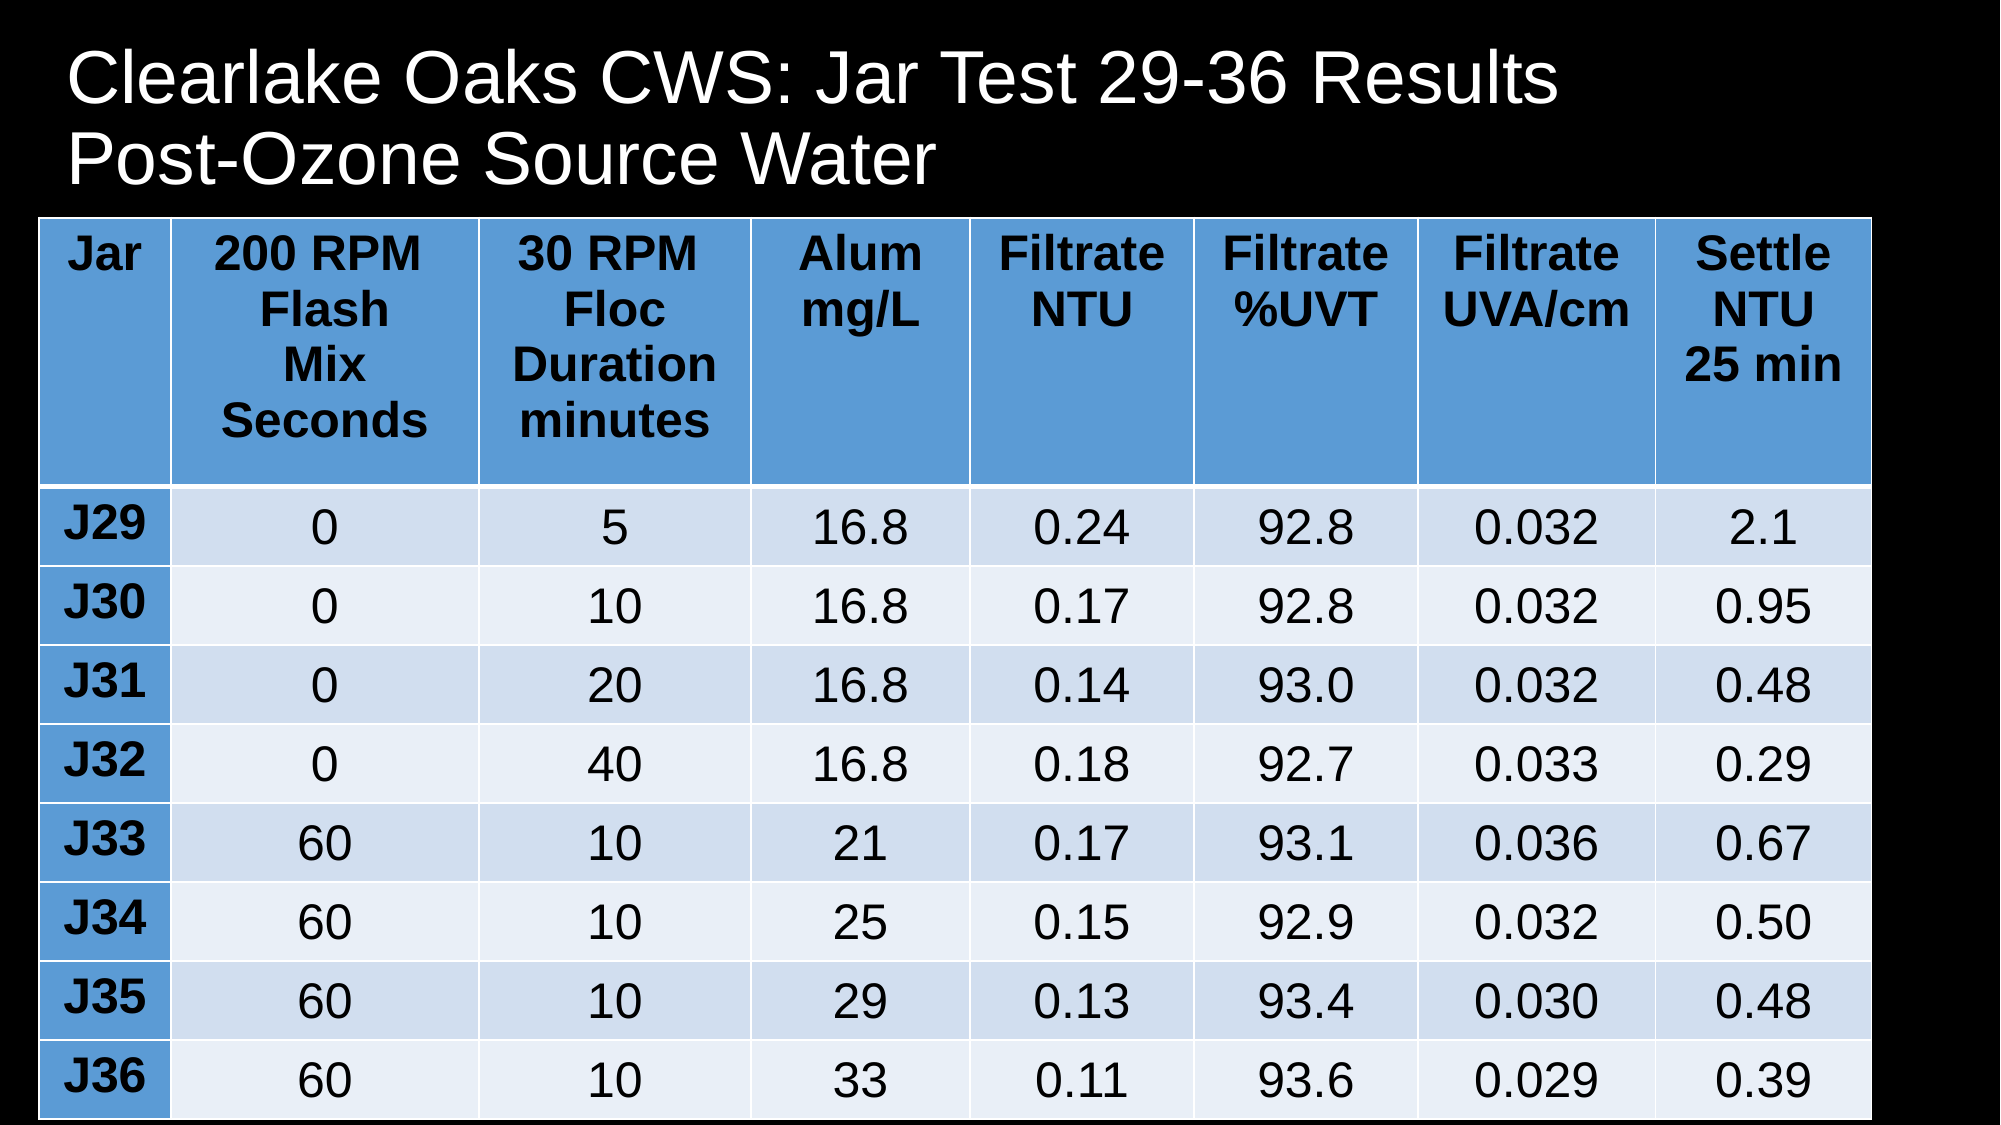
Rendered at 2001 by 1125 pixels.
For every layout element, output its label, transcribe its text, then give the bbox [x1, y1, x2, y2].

table_cell 0.15 [971, 883, 1193, 960]
title Clearlake Oaks CWS: Jar Test 29-36 Results Post-Ozone Source Water [51, 12, 1956, 227]
table_cell 0.032 [1419, 567, 1655, 644]
table_cell J33 [40, 804, 170, 881]
table_cell 0.033 [1419, 725, 1655, 802]
table_cell 0.95 [1656, 567, 1871, 644]
table_cell 60 [172, 804, 478, 881]
table_cell 0.18 [971, 725, 1193, 802]
table_cell 29 [752, 962, 969, 1039]
table_cell 92.9 [1195, 883, 1417, 960]
table_cell 0.032 [1419, 489, 1655, 565]
table_cell 20 [480, 646, 750, 723]
table_cell 0.17 [971, 567, 1193, 644]
table_cell 33 [752, 1041, 969, 1118]
table_header Settle NTU 25 min [1656, 219, 1871, 484]
table_cell 10 [480, 804, 750, 881]
table_cell J35 [40, 962, 170, 1039]
table_cell 0.029 [1419, 1041, 1655, 1118]
table_cell 21 [752, 804, 969, 881]
table_cell 10 [480, 567, 750, 644]
table_cell J34 [40, 883, 170, 960]
table_cell 25 [752, 883, 969, 960]
table_cell 16.8 [752, 489, 969, 565]
table_cell 0.13 [971, 962, 1193, 1039]
table_cell 0.032 [1419, 883, 1655, 960]
table_cell 0.50 [1656, 883, 1871, 960]
table_cell 93.4 [1195, 962, 1417, 1039]
table_cell 2.1 [1656, 489, 1871, 565]
table_cell 0.67 [1656, 804, 1871, 881]
table_cell 0.48 [1656, 646, 1871, 723]
table_cell 0.29 [1656, 725, 1871, 802]
table_header Filtrate NTU [971, 219, 1193, 484]
table_cell 0.030 [1419, 962, 1655, 1039]
table_cell 0.14 [971, 646, 1193, 723]
table_cell 16.8 [752, 725, 969, 802]
table_cell 5 [480, 489, 750, 565]
table_cell 0 [172, 646, 478, 723]
table_cell 16.8 [752, 567, 969, 644]
table_cell 0.11 [971, 1041, 1193, 1118]
table_cell 0.17 [971, 804, 1193, 881]
table_cell 0.39 [1656, 1041, 1871, 1118]
table_cell 0 [172, 725, 478, 802]
table_cell 93.6 [1195, 1041, 1417, 1118]
table_cell 10 [480, 883, 750, 960]
table_cell 60 [172, 962, 478, 1039]
table_cell 0.24 [971, 489, 1193, 565]
table_cell 92.8 [1195, 567, 1417, 644]
table_cell 10 [480, 1041, 750, 1118]
table_cell 60 [172, 883, 478, 960]
table_cell 0 [172, 489, 478, 565]
table_header 30 RPM Floc Duration minutes [480, 219, 750, 484]
table_cell J30 [40, 567, 170, 644]
table_cell 92.8 [1195, 489, 1417, 565]
table_cell J29 [40, 489, 170, 565]
table_cell 40 [480, 725, 750, 802]
table_cell J32 [40, 725, 170, 802]
table_cell 0.036 [1419, 804, 1655, 881]
table_cell 93.0 [1195, 646, 1417, 723]
table_cell 92.7 [1195, 725, 1417, 802]
table_cell J31 [40, 646, 170, 723]
table_cell J36 [40, 1041, 170, 1118]
table_header Filtrate UVA/cm [1419, 219, 1655, 484]
table_cell 60 [172, 1041, 478, 1118]
table_cell 93.1 [1195, 804, 1417, 881]
table_header Filtrate %UVT [1195, 219, 1417, 484]
table_cell 16.8 [752, 646, 969, 723]
table_cell 0.032 [1419, 646, 1655, 723]
table_cell 10 [480, 962, 750, 1039]
table_header Jar [40, 219, 170, 484]
table_header 200 RPM Flash Mix Seconds [172, 219, 478, 484]
table_header Alum mg/L [752, 219, 969, 484]
table_cell 0.48 [1656, 962, 1871, 1039]
table_cell 0 [172, 567, 478, 644]
